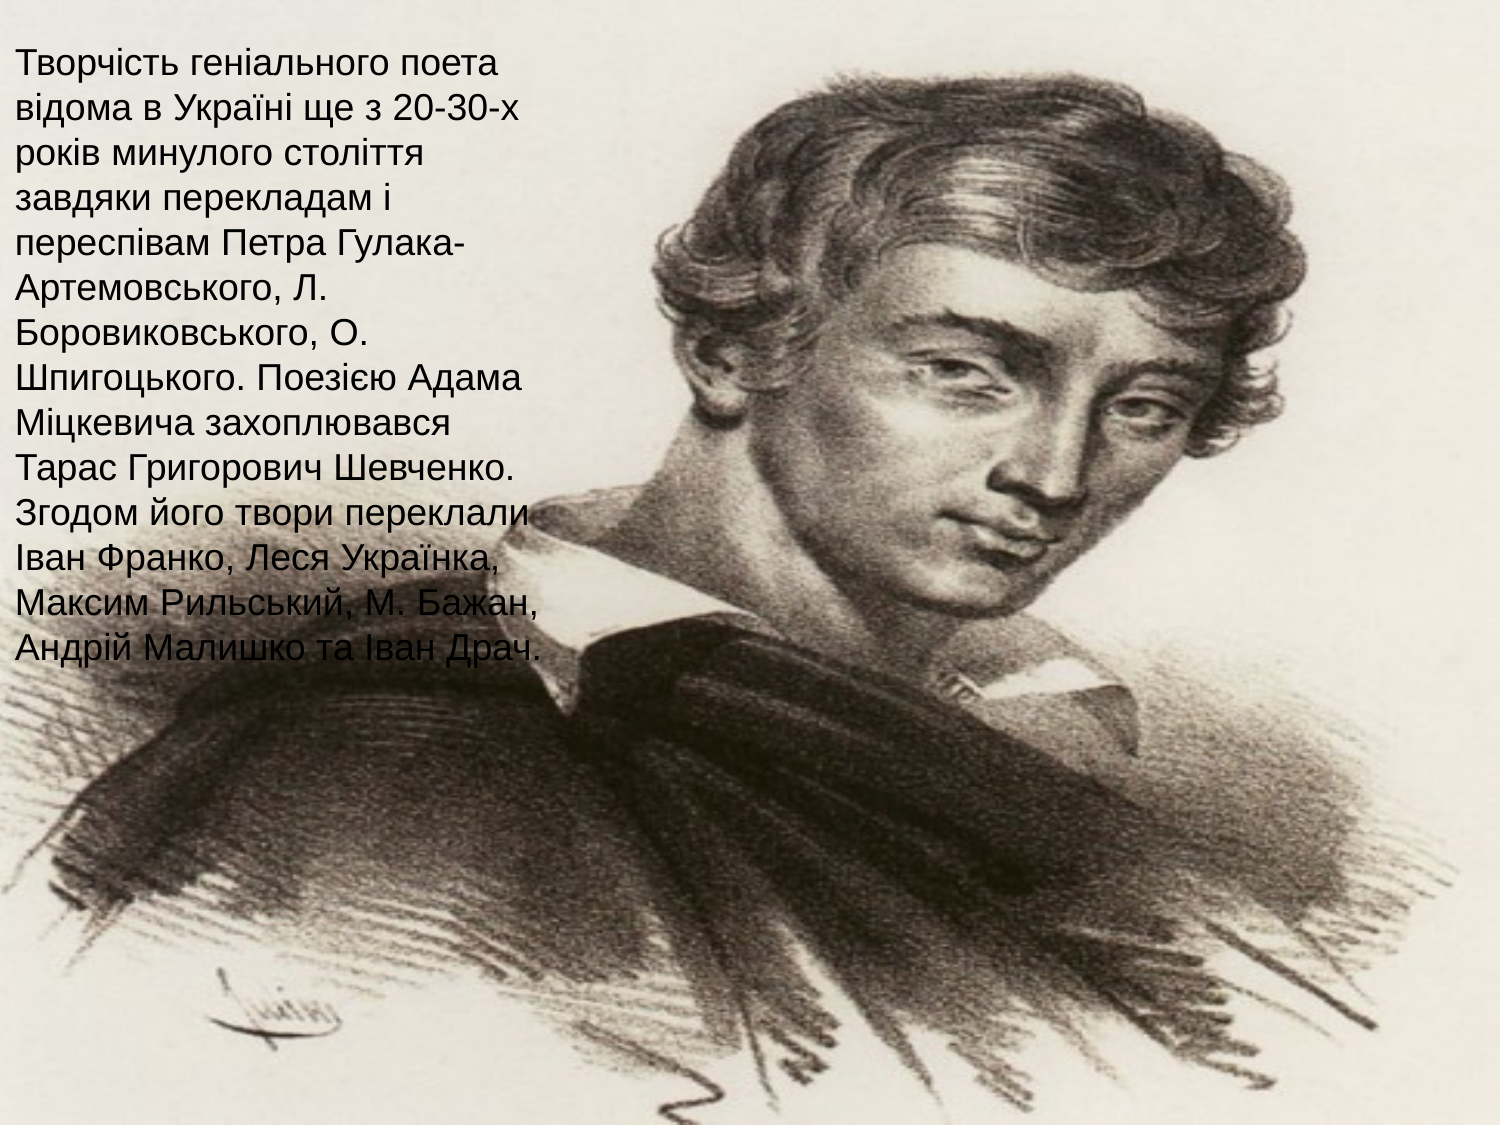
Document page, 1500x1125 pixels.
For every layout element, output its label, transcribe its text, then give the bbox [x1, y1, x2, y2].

text_box Творчість геніального поета відома в Україні ще з 20-30-х років минулого століття завдяки перекладам і переспівам Петра Гулака-Артемовського, Л. Боровиковського, О. Шпигоцького. Поезією Адама Міцкевича захоплювався Тарас Григорович Шевченко. Згодом його твори переклали Іван Франко, Леся Українка, Максим Рильський, М. Бажан, Андрій Малишко та Іван Драч. [0, 30, 573, 766]
picture [0, 0, 1500, 1125]
